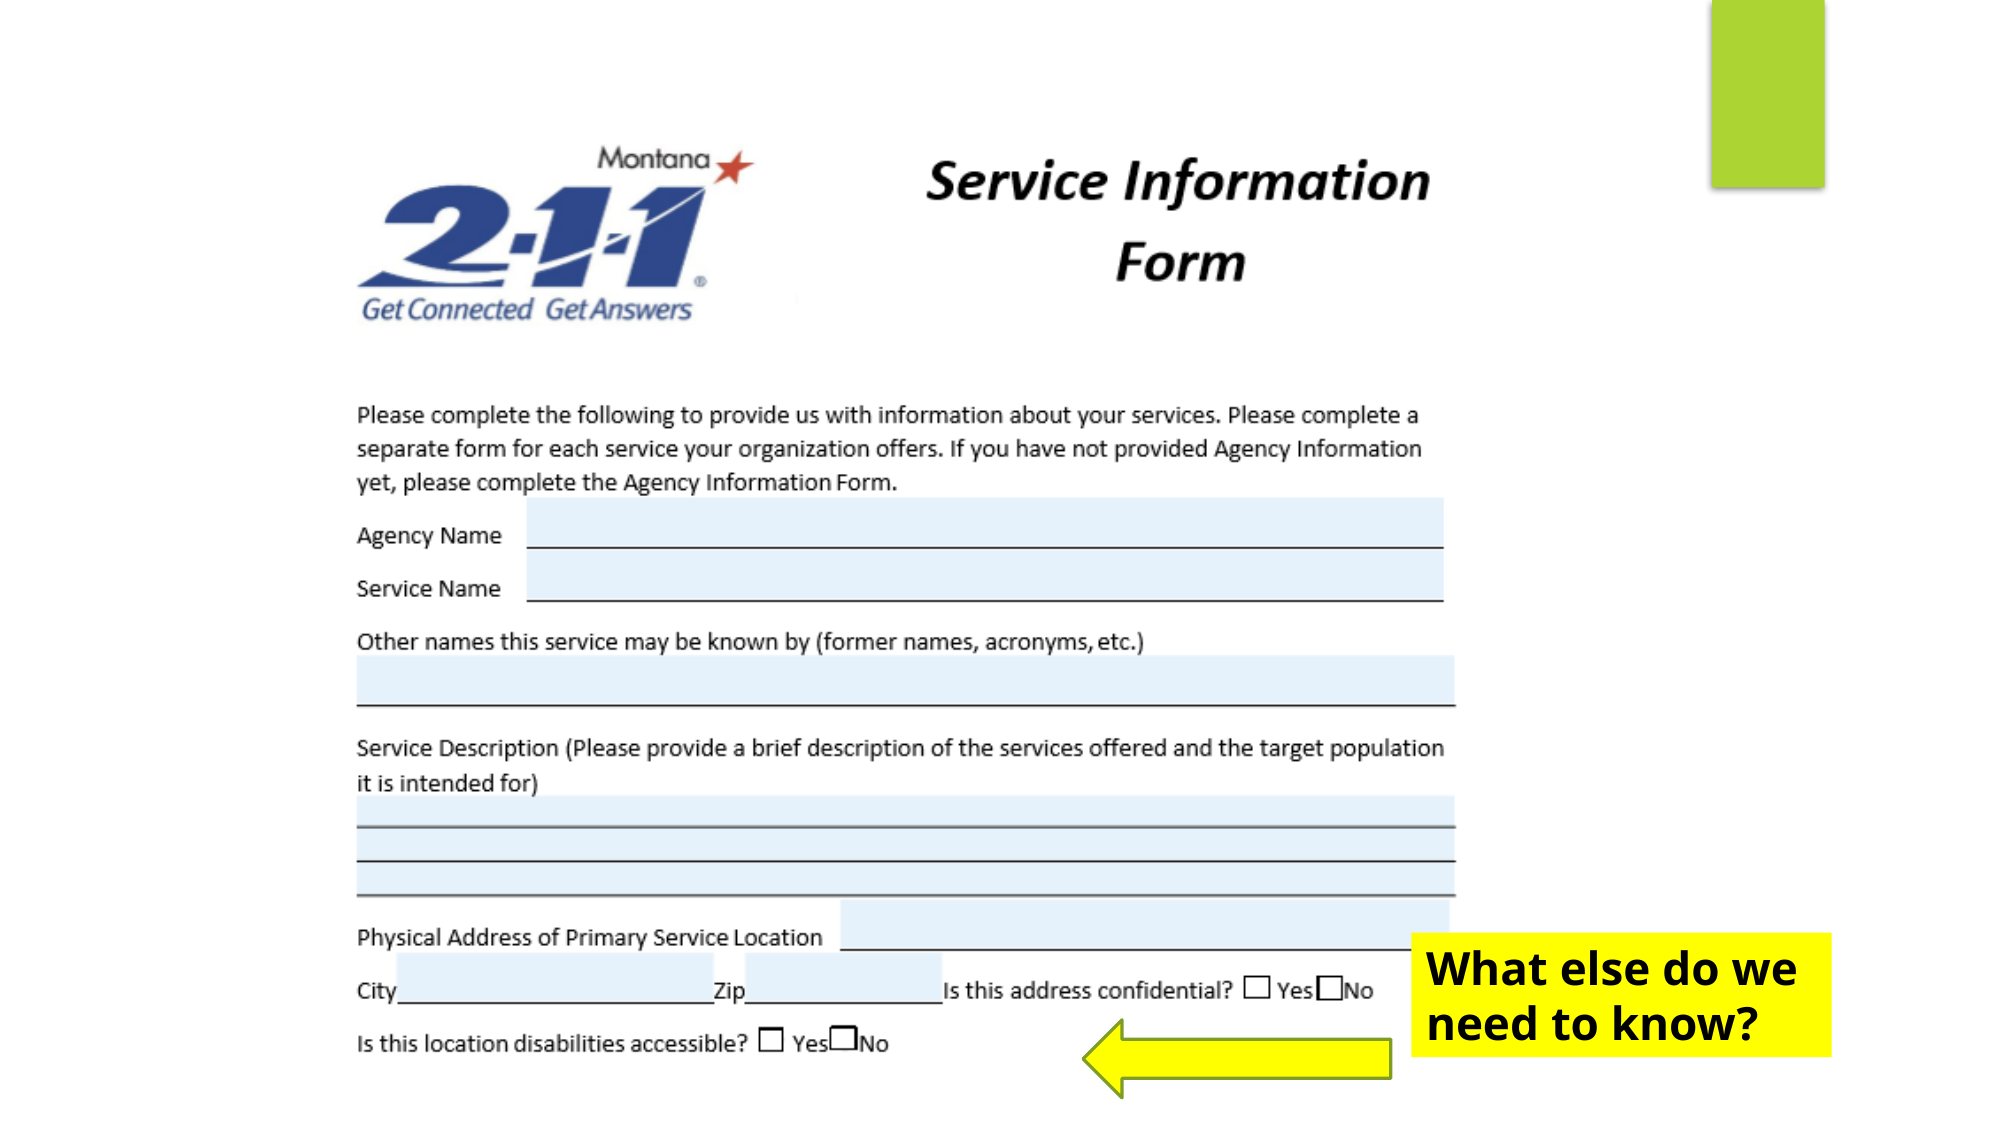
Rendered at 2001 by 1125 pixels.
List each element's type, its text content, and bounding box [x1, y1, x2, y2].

text_box [1089, 1068, 1393, 1100]
picture [234, 134, 1622, 1060]
text_box What else do we need to know? [1626, 932, 1832, 1058]
